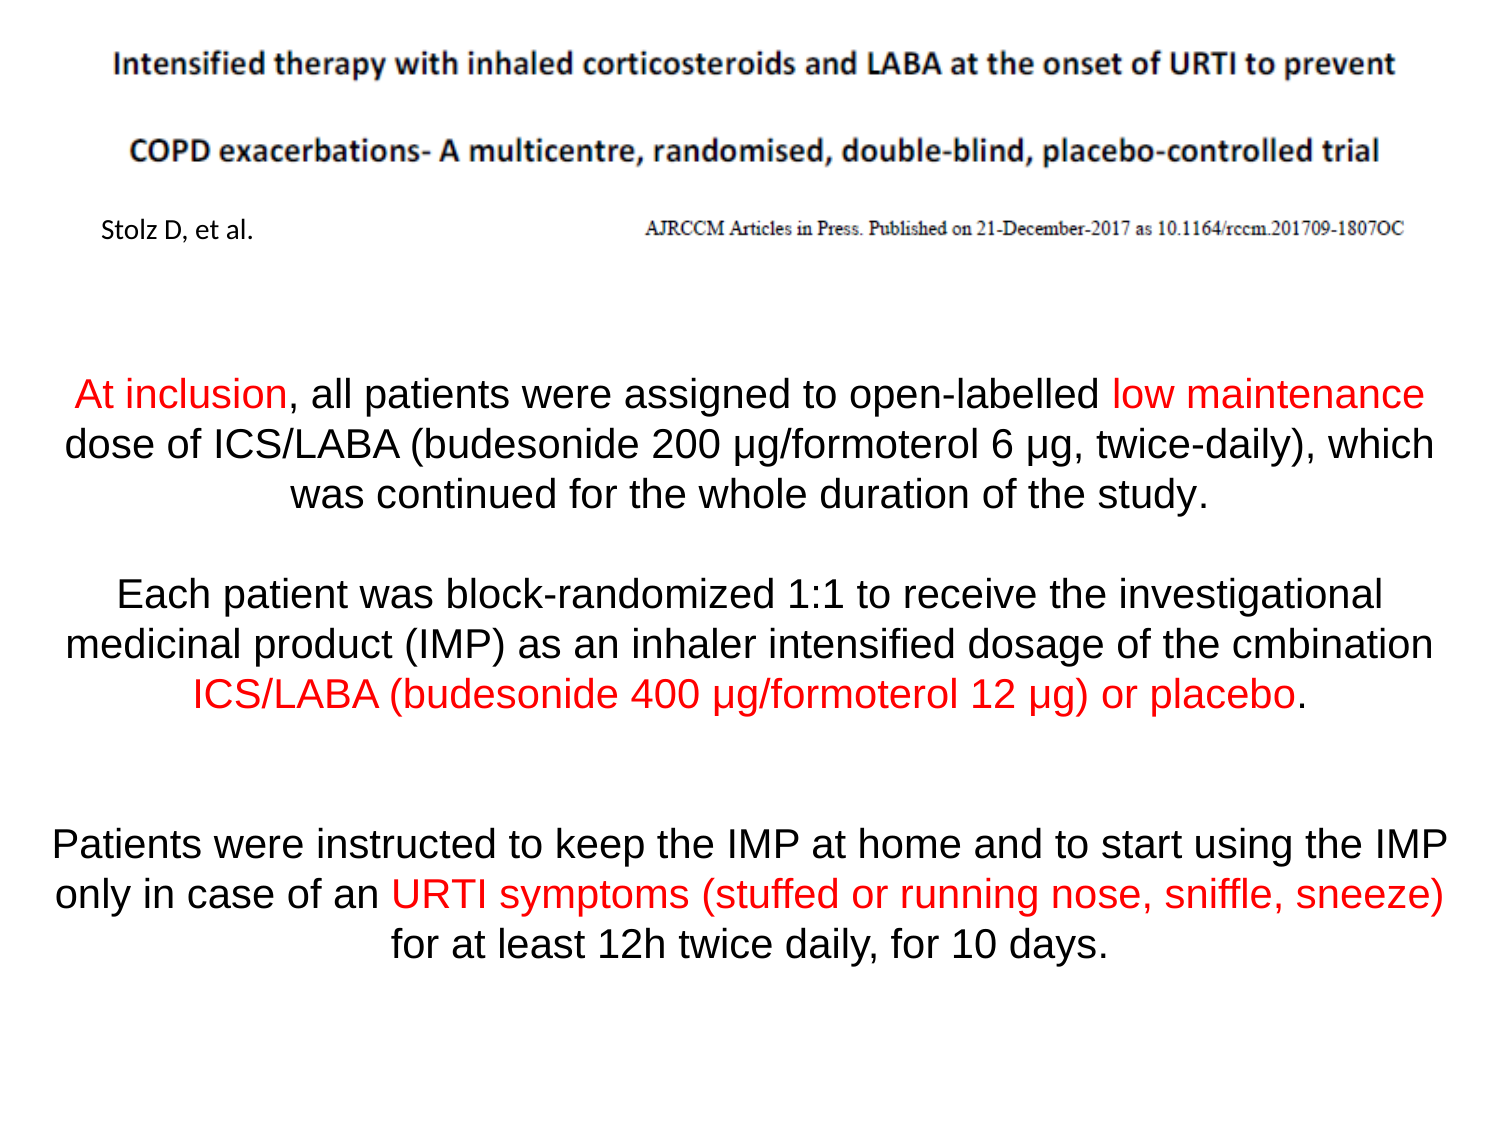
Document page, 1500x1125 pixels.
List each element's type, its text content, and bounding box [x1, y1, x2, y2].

picture [86, 0, 1414, 177]
picture [628, 213, 1414, 254]
list At inclusion, all patients were assigned to open-labelled low maintenance dose of ICS/LABA (budesonide 200 μg/formoterol 6 μg, twice-daily), which was continued for the whole duration of the study. Each patient was block-randomized 1:1 to receive the investigational medicinal product (IMP) as an inhaler intensified dosage of the cmbination ICS/LABA (budesonide 400 μg/formoterol 12 μg) or placebo. Patients were instructed to keep the IMP at home and to start using the IMP only in case of an URTI symptoms (stuffed or running nose, sniffle, sneeze) for at least 12h twice daily, for 10 days. [23, 359, 1477, 805]
text_box Stolz D, et al. [86, 203, 432, 253]
